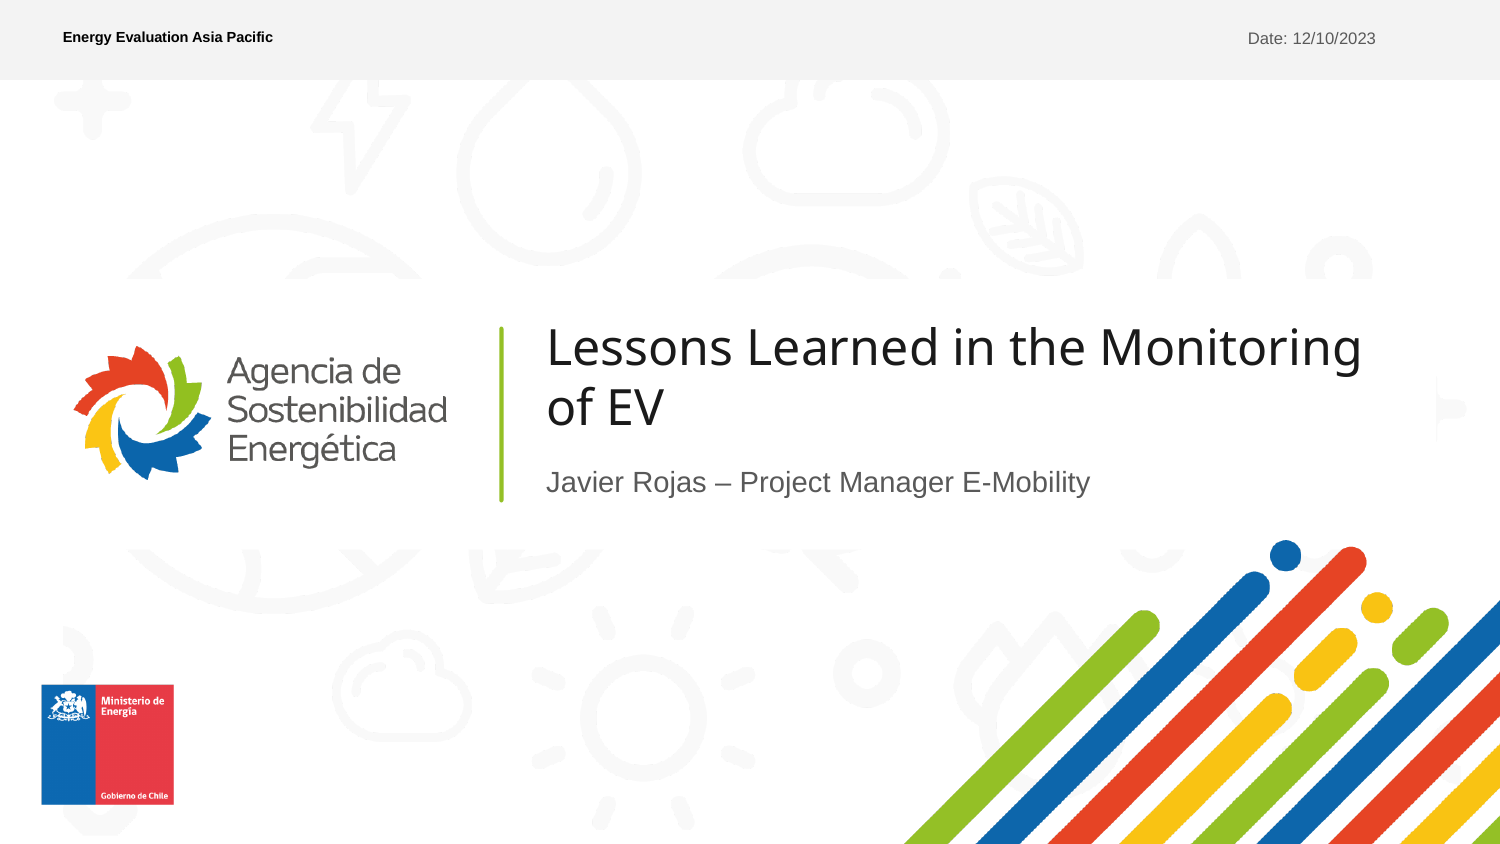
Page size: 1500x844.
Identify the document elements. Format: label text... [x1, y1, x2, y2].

picture [52, 325, 467, 498]
title Lessons Learned in the Monitoring of EV [531, 300, 1436, 445]
picture [34, 679, 178, 808]
picture [840, 521, 1500, 844]
subtitle Javier Rojas – Project Manager E-Mobility [531, 447, 1436, 512]
subtitle Date: 12/10/2023 [1232, 12, 1469, 76]
subtitle Energy Evaluation Asia Pacific [48, 12, 1192, 76]
